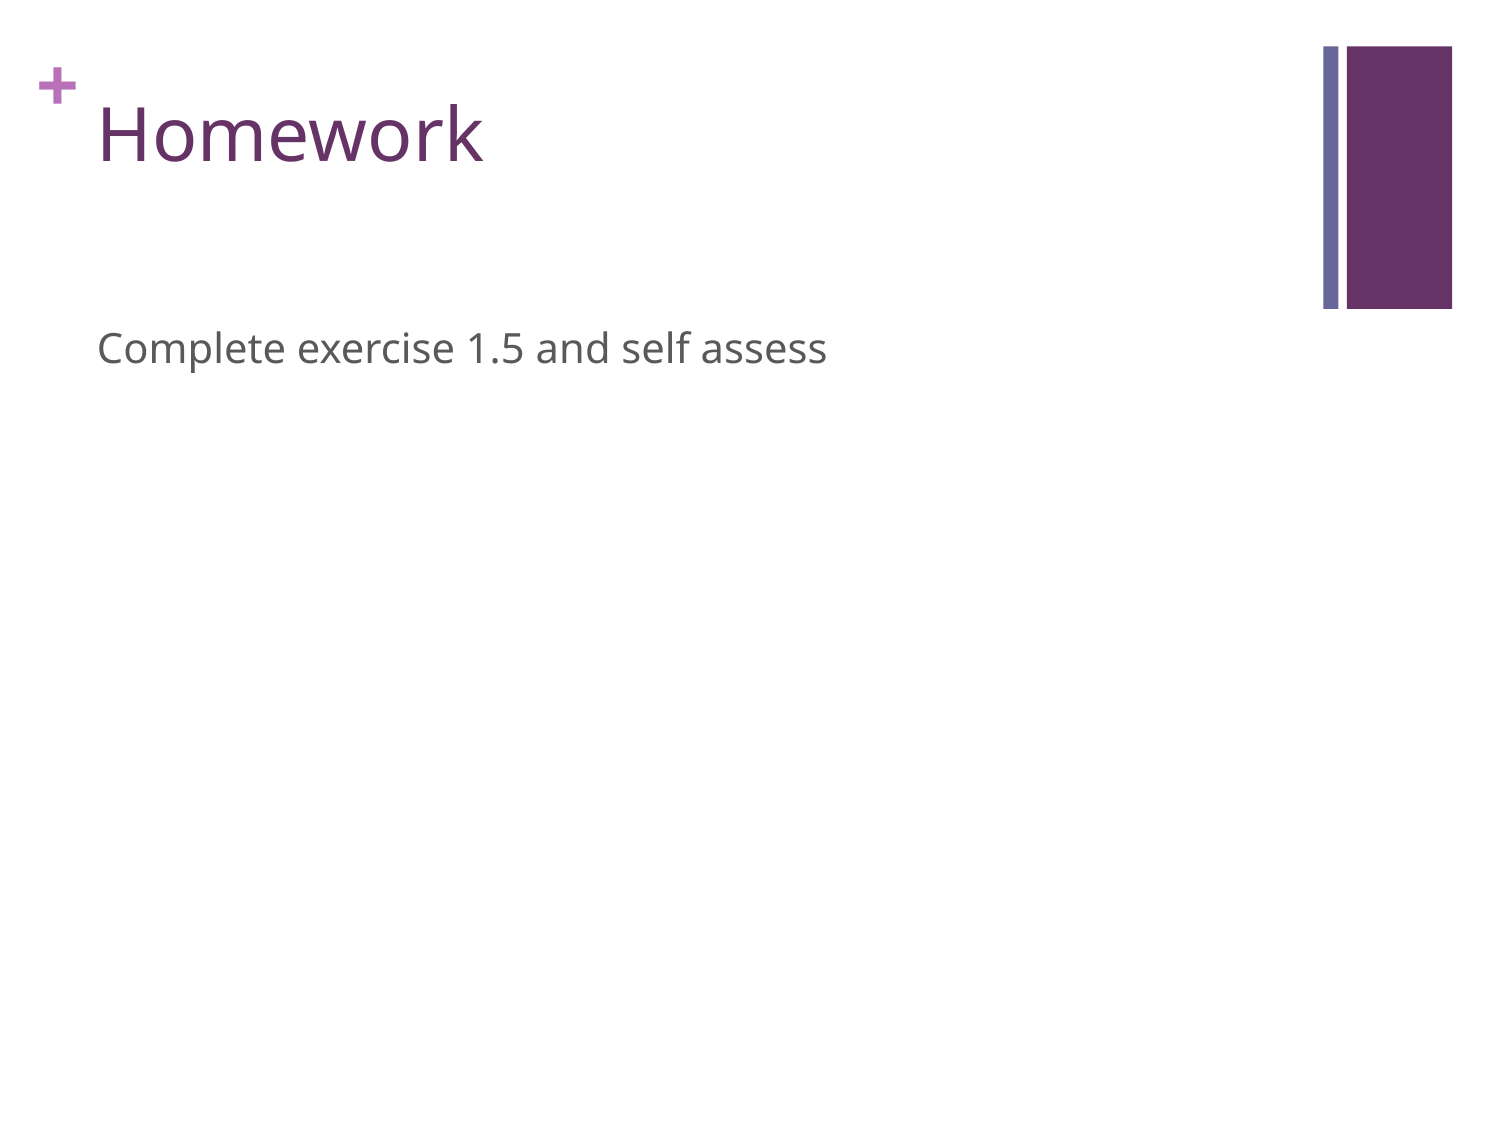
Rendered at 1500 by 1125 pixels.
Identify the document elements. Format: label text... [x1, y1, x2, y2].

title Homework [81, 79, 1322, 263]
list Complete exercise 1.5 and self assess [81, 314, 1322, 659]
